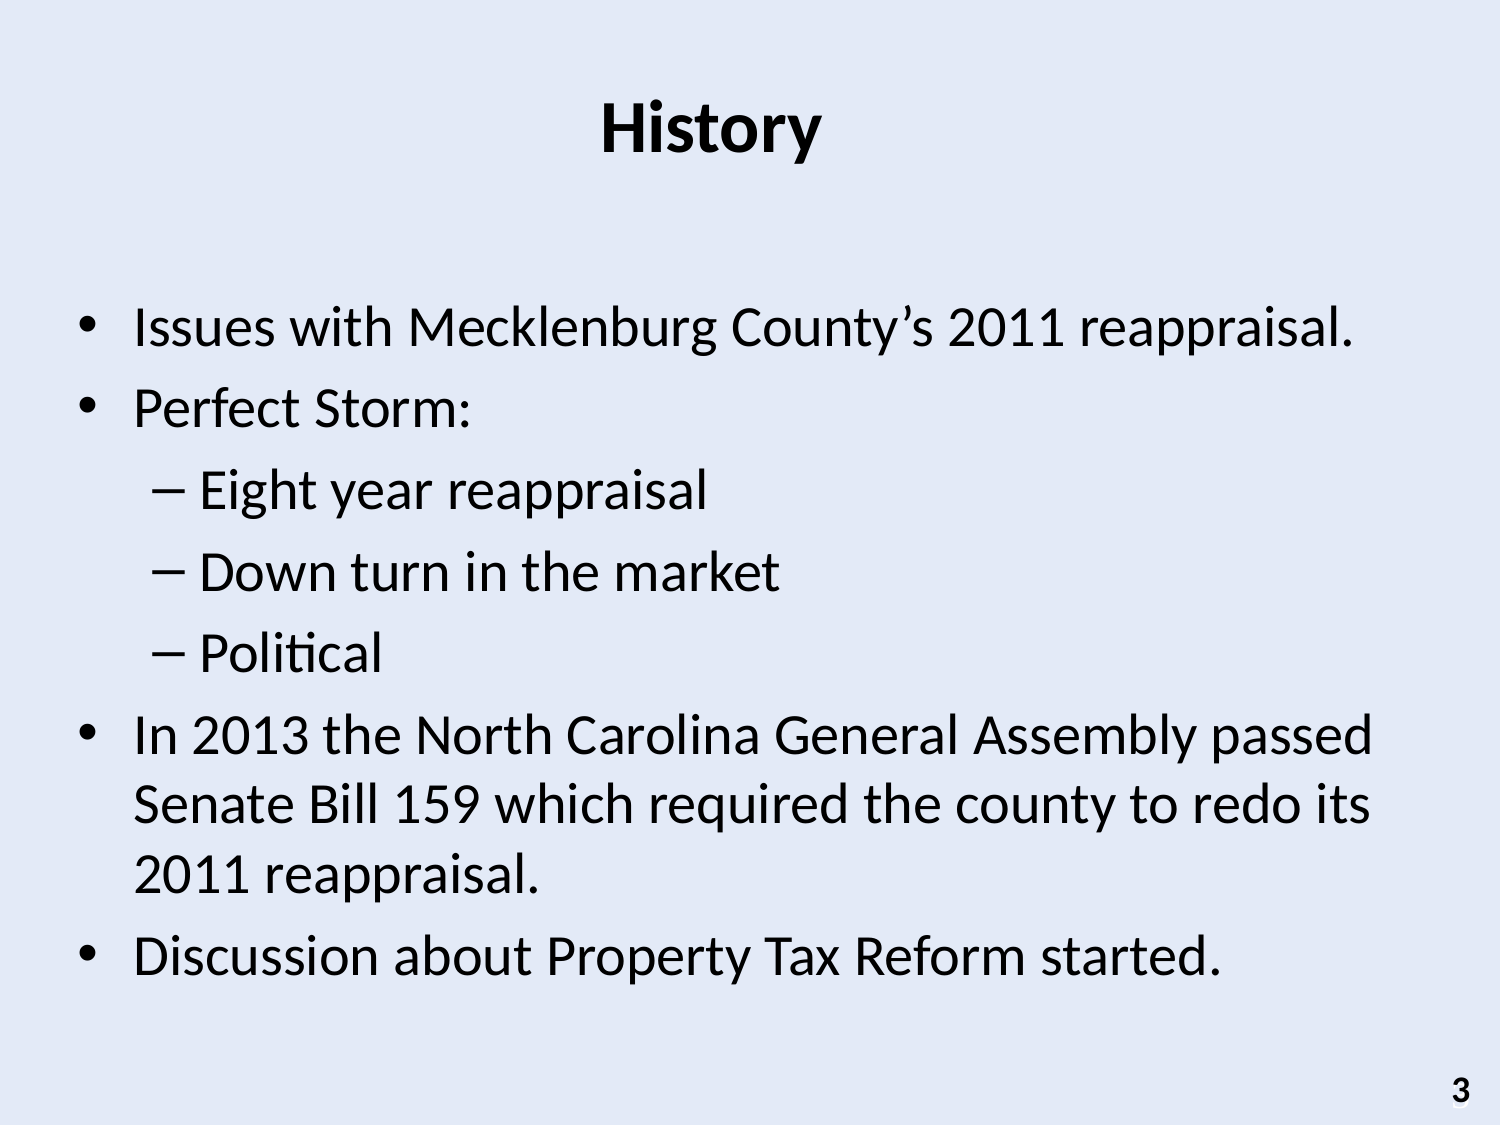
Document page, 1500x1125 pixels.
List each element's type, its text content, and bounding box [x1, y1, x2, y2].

list Issues with Mecklenburg County’s 2011 reappraisal. Perfect Storm: Eight year reappraisal Down turn in the market Political In 2013 the North Carolina General Assembly passed Senate Bill 159 which required the county to redo its 2011 reappraisal. Discussion about Property Tax Reform started. [62, 280, 1438, 1083]
title History [62, 70, 1438, 258]
